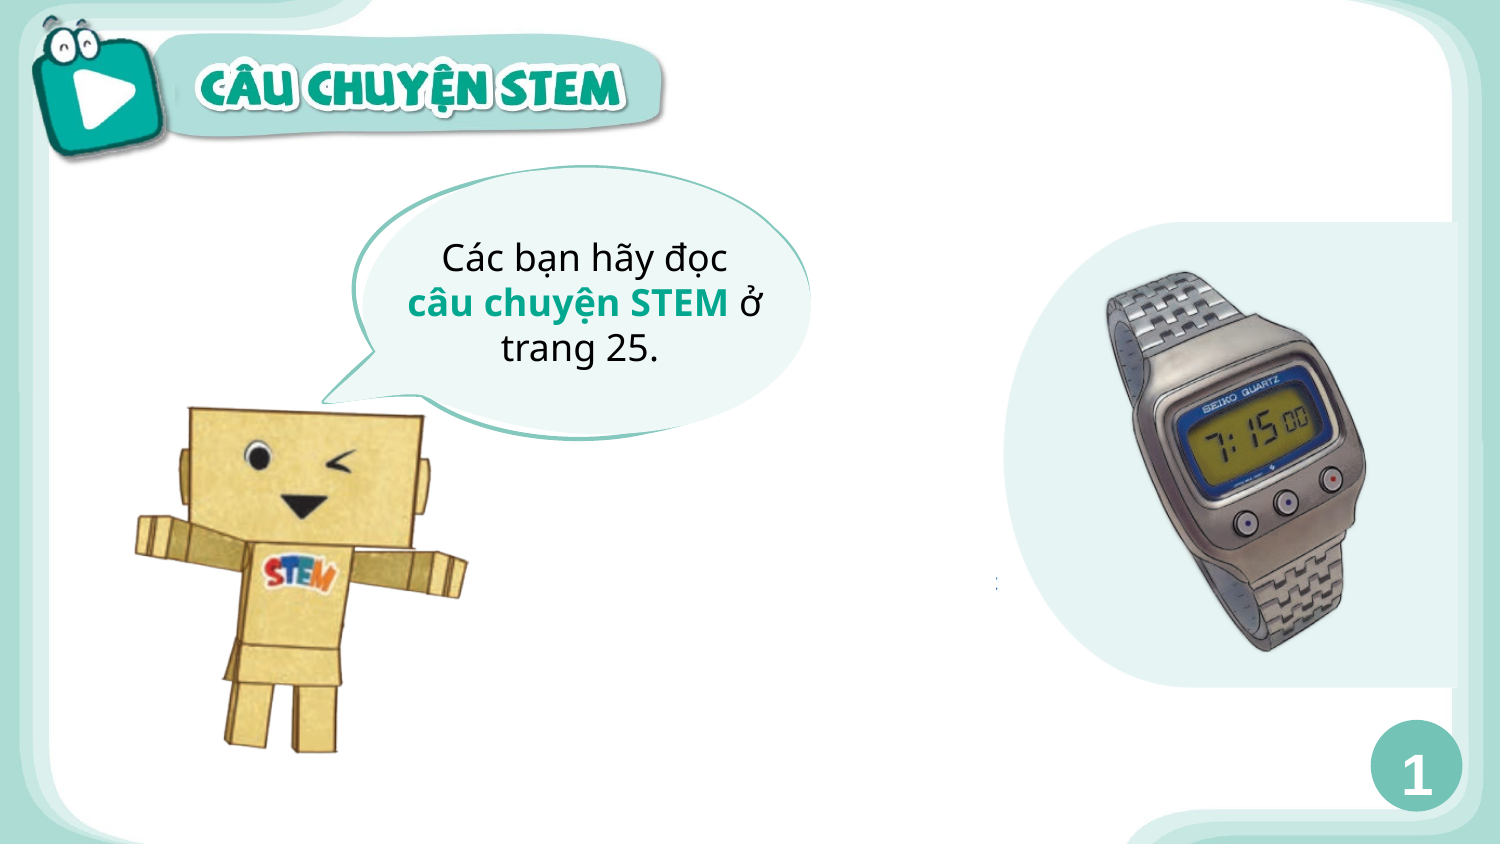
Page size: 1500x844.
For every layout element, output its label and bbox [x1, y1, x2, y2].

text_box [1360, 709, 1475, 821]
picture [0, 0, 1500, 844]
